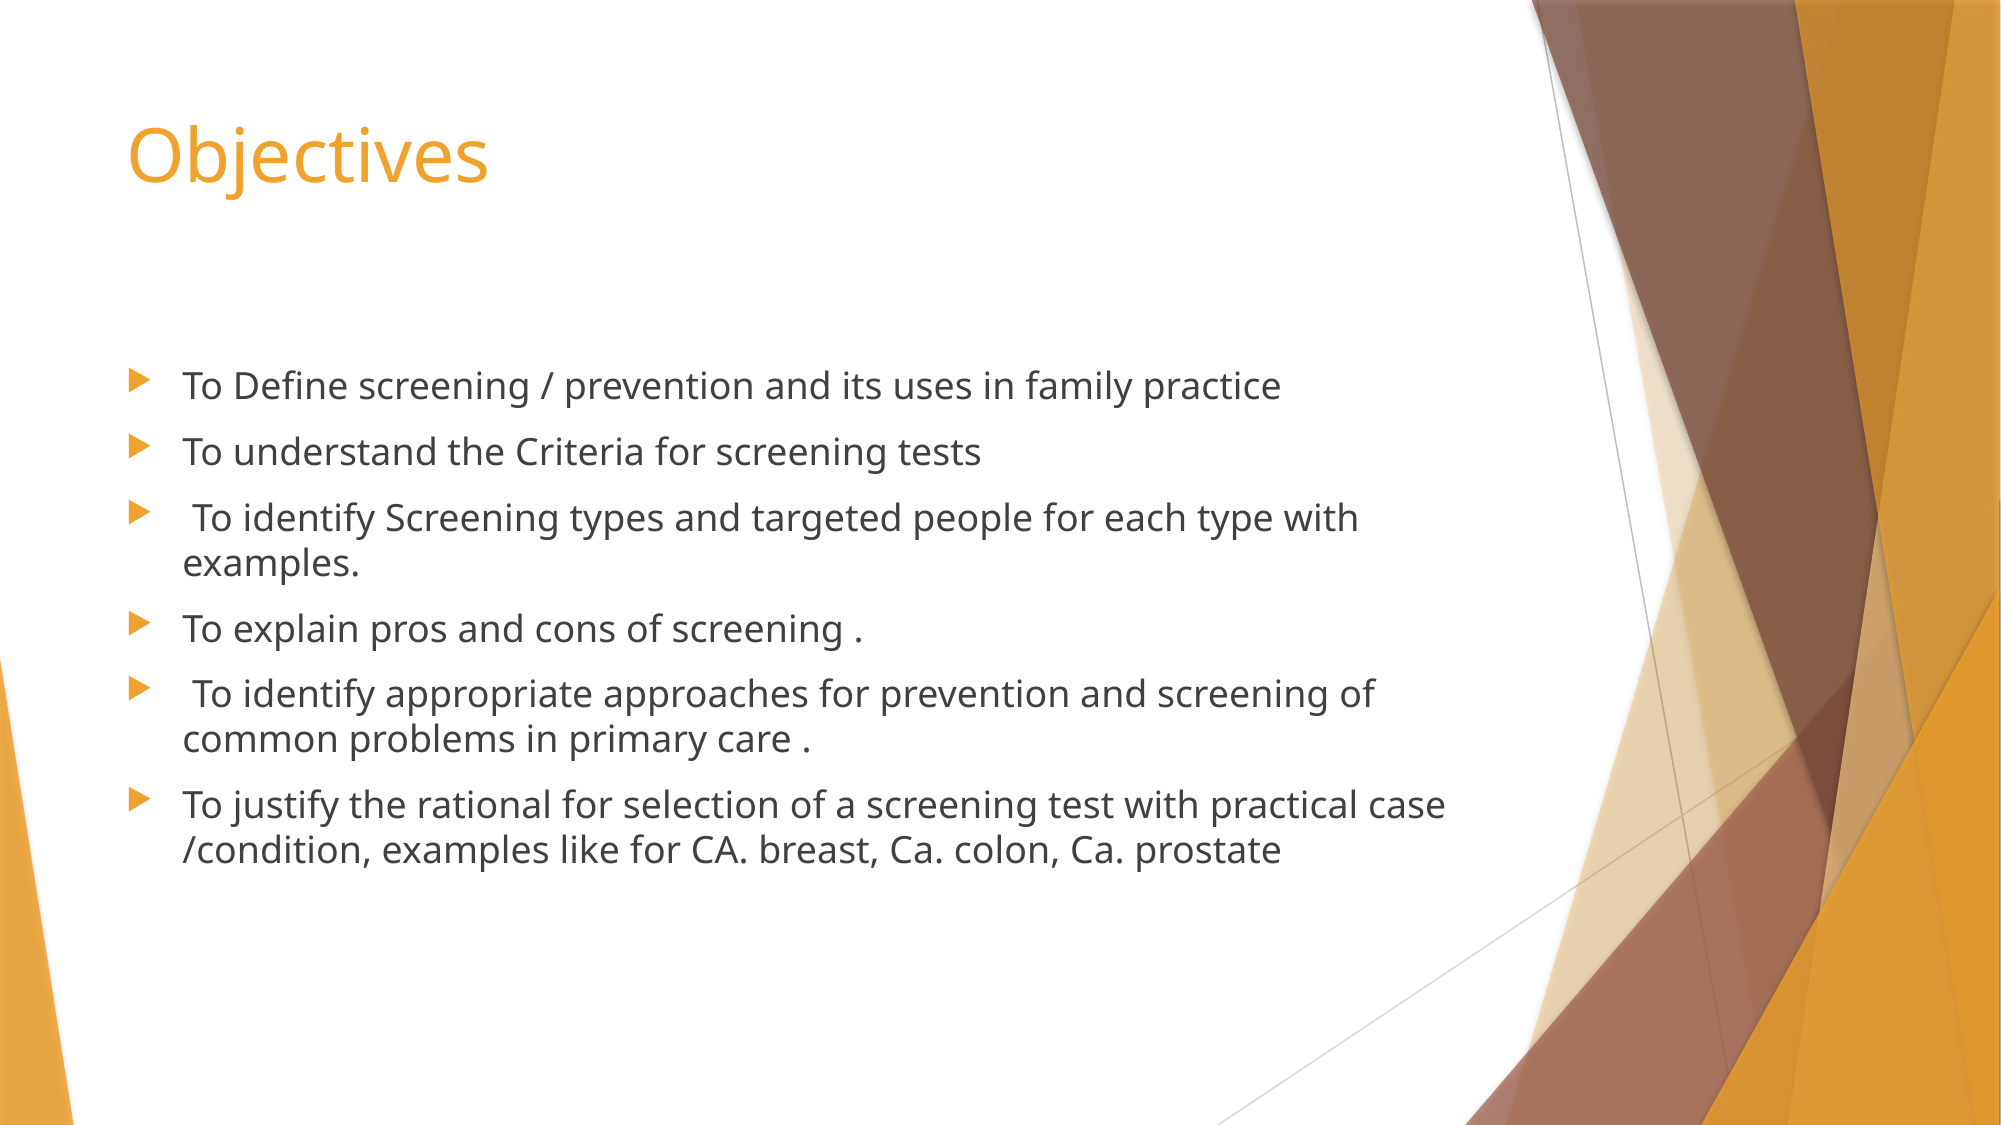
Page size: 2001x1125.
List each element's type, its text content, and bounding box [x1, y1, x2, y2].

title Objectives [111, 99, 1522, 317]
list To Define screening / prevention and its uses in family practice To understand the Criteria for screening tests To identify Screening types and targeted people for each type with examples. To explain pros and cons of screening . To identify appropriate approaches for prevention and screening of common problems in primary care . To justify the rational for selection of a screening test with practical case /condition, examples like for CA. breast, Ca. colon, Ca. prostate [111, 354, 1522, 992]
